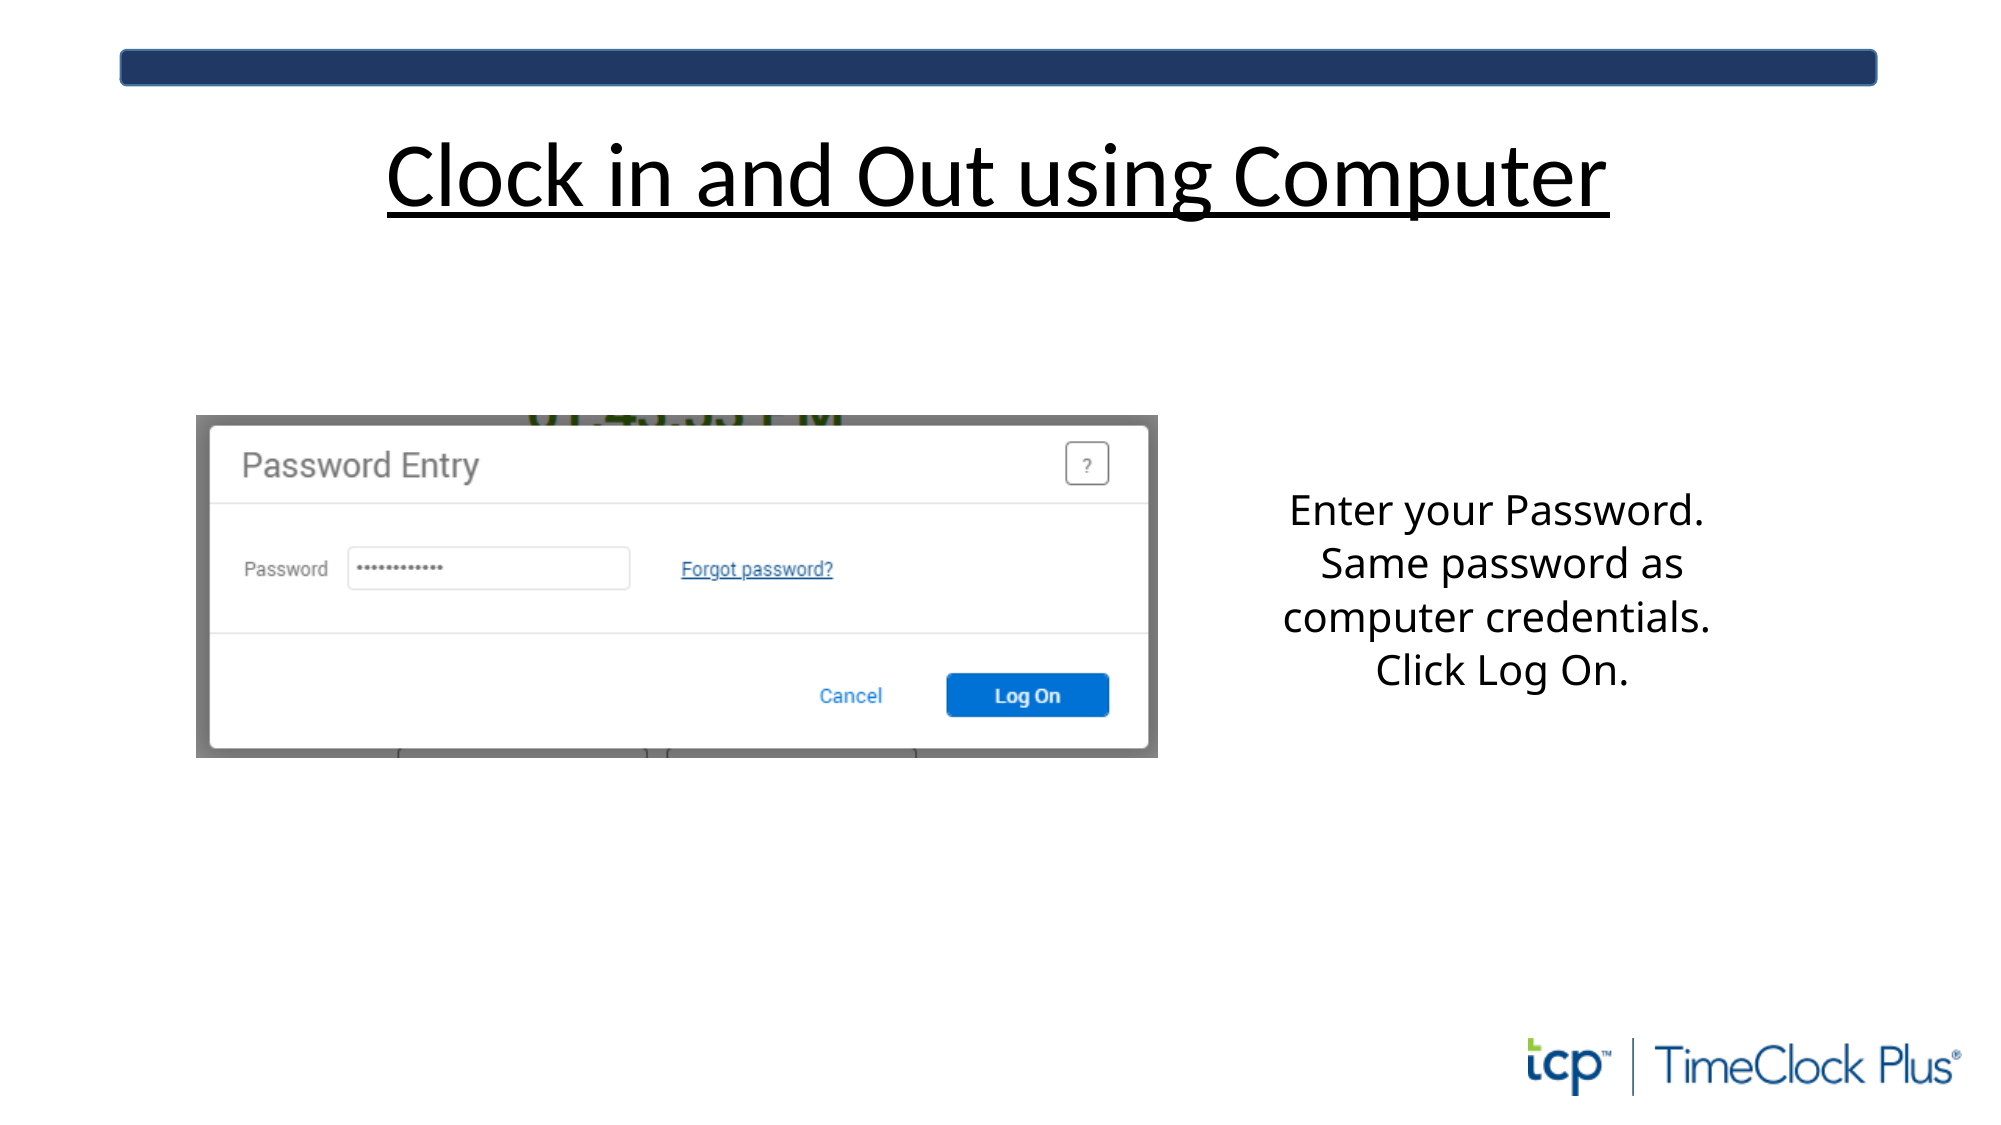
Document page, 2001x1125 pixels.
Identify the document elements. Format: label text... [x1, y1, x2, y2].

text_box Clock in and Out using Computer [135, 107, 1861, 232]
text_box Enter your Password. Same password as computer credentials. Click Log On. [1248, 280, 1757, 894]
picture [196, 415, 1158, 759]
text_box [119, 48, 1878, 87]
picture [1528, 1038, 1962, 1096]
